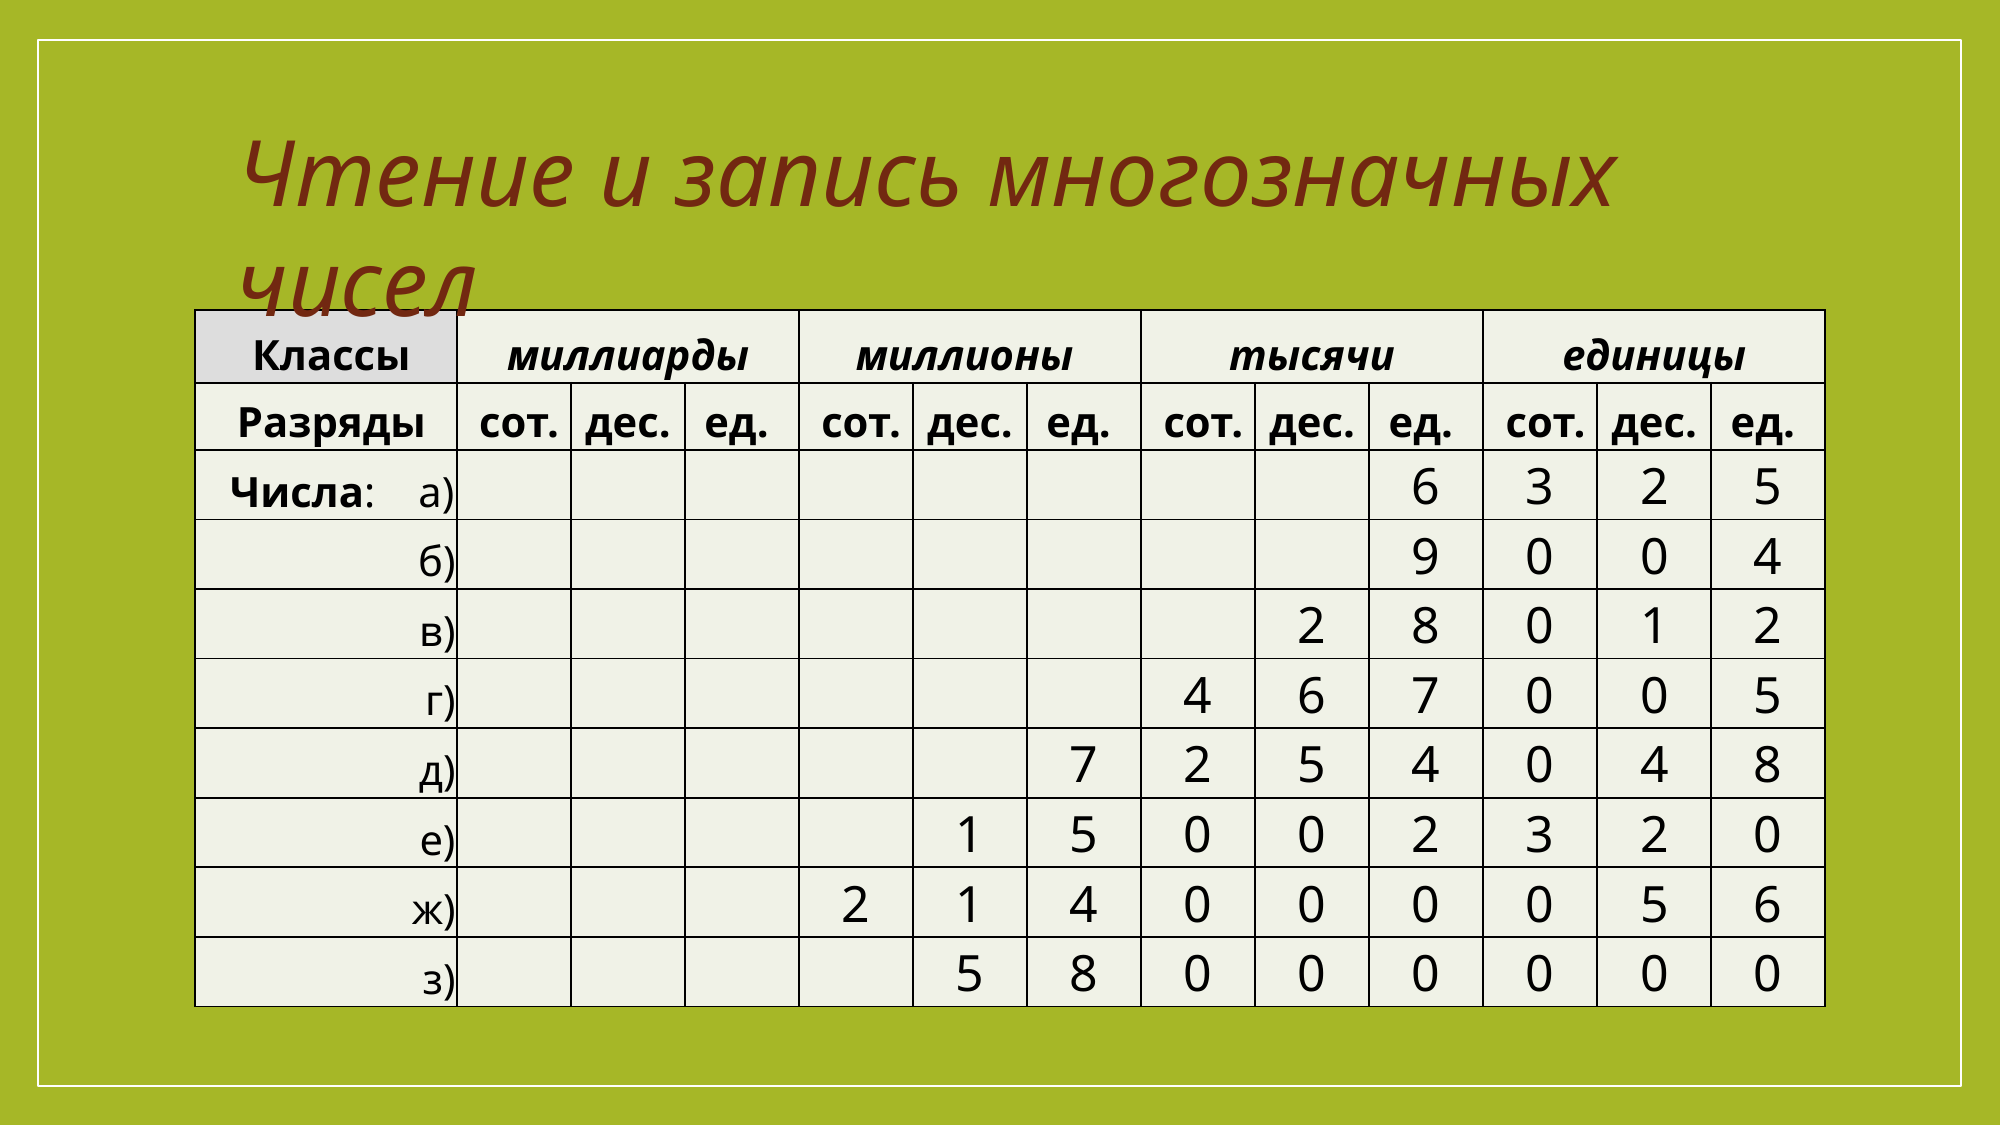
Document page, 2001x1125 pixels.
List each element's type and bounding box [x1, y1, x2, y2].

table_header [800, 343, 1140, 382]
table_cell [1256, 520, 1368, 588]
table_cell [1370, 938, 1482, 1006]
table_cell [1712, 451, 1824, 519]
table_cell [572, 659, 684, 727]
table_cell [1712, 938, 1824, 1006]
table_cell [1028, 451, 1140, 519]
table_header [1142, 343, 1482, 382]
table_cell [1256, 938, 1368, 1006]
table_cell [1142, 590, 1254, 658]
table_cell [1256, 590, 1368, 658]
table_header [196, 311, 456, 382]
table_cell [458, 799, 570, 866]
table_cell [196, 799, 456, 866]
table_cell [686, 868, 798, 936]
table_cell [1142, 729, 1254, 797]
table_cell [572, 384, 684, 449]
table_cell [572, 868, 684, 936]
table_cell [1256, 384, 1368, 449]
table_cell [1028, 659, 1140, 727]
table_cell [196, 659, 456, 727]
table_cell [1256, 799, 1368, 866]
table_cell [572, 729, 684, 797]
table_cell [1712, 868, 1824, 936]
table_cell [1370, 520, 1482, 588]
table_cell [572, 590, 684, 658]
table_cell [1484, 799, 1596, 866]
table_cell [686, 938, 798, 1006]
table_cell [196, 384, 456, 449]
table_cell [800, 451, 912, 519]
table_cell [572, 520, 684, 588]
table_cell [1598, 729, 1710, 797]
table_cell [1142, 451, 1254, 519]
table_cell [572, 938, 684, 1006]
table_cell [458, 384, 570, 449]
table_cell [1028, 520, 1140, 588]
table_cell [1598, 659, 1710, 727]
table_cell [800, 659, 912, 727]
table_cell [914, 729, 1026, 797]
table_cell [686, 384, 798, 449]
table_cell [1370, 590, 1482, 658]
table_cell [800, 868, 912, 936]
table_cell [1142, 868, 1254, 936]
table_cell [1028, 384, 1140, 449]
table_cell [458, 868, 570, 936]
table_cell [914, 799, 1026, 866]
table_cell [1370, 799, 1482, 866]
table_cell [458, 729, 570, 797]
table_cell [1370, 868, 1482, 936]
table_cell [1484, 451, 1596, 519]
table_cell [800, 729, 912, 797]
table_cell [686, 729, 798, 797]
table_cell [914, 384, 1026, 449]
table_cell [1028, 590, 1140, 658]
table_cell [1484, 590, 1596, 658]
text_box [222, 107, 1864, 343]
table_cell [800, 799, 912, 866]
table_cell [914, 590, 1026, 658]
table_cell [458, 938, 570, 1006]
table_cell [1142, 938, 1254, 1006]
table_cell [458, 590, 570, 658]
table_cell [914, 868, 1026, 936]
table_cell [196, 520, 456, 588]
table_cell [1484, 938, 1596, 1006]
table_cell [686, 520, 798, 588]
table_cell [1712, 659, 1824, 727]
table_cell [800, 520, 912, 588]
table_cell [914, 451, 1026, 519]
table_cell [458, 451, 570, 519]
table_cell [1712, 799, 1824, 866]
table_cell [1484, 659, 1596, 727]
table_cell [196, 868, 456, 936]
table_cell [1370, 729, 1482, 797]
table_cell [1370, 659, 1482, 727]
table_cell [1256, 868, 1368, 936]
table_cell [1484, 384, 1596, 449]
table_cell [1142, 520, 1254, 588]
table_cell [196, 590, 456, 658]
table_cell [1142, 659, 1254, 727]
table_cell [572, 451, 684, 519]
table_cell [1484, 868, 1596, 936]
table_cell [1370, 451, 1482, 519]
table_cell [686, 799, 798, 866]
table_cell [458, 659, 570, 727]
table_cell [1256, 451, 1368, 519]
table_cell [686, 590, 798, 658]
table_cell [800, 384, 912, 449]
table_cell [914, 659, 1026, 727]
table_cell [572, 799, 684, 866]
table_cell [1598, 451, 1710, 519]
table_cell [458, 520, 570, 588]
table_cell [686, 451, 798, 519]
table_cell [1028, 729, 1140, 797]
table_cell [1256, 729, 1368, 797]
table_cell [800, 938, 912, 1006]
table_cell [1028, 938, 1140, 1006]
table_cell [686, 659, 798, 727]
table_cell [1598, 938, 1710, 1006]
table_cell [1484, 520, 1596, 588]
table_cell [1598, 520, 1710, 588]
table_cell [1712, 590, 1824, 658]
table_cell [914, 938, 1026, 1006]
table_cell [1142, 384, 1254, 449]
table_cell [1598, 868, 1710, 936]
table_header [1484, 343, 1824, 382]
table_cell [1712, 520, 1824, 588]
table_cell [1028, 799, 1140, 866]
table_cell [1598, 590, 1710, 658]
table_cell [1484, 729, 1596, 797]
table_cell [1598, 384, 1710, 449]
table_cell [800, 590, 912, 658]
table_cell [196, 938, 456, 1006]
table_cell [1028, 868, 1140, 936]
table_cell [1712, 729, 1824, 797]
table_header [458, 343, 798, 382]
table_cell [1142, 799, 1254, 866]
table_cell [1256, 659, 1368, 727]
table_cell [196, 451, 456, 519]
table_cell [196, 729, 456, 797]
table_cell [914, 520, 1026, 588]
table_cell [1712, 384, 1824, 449]
table_cell [1598, 799, 1710, 866]
table_cell [1370, 384, 1482, 449]
